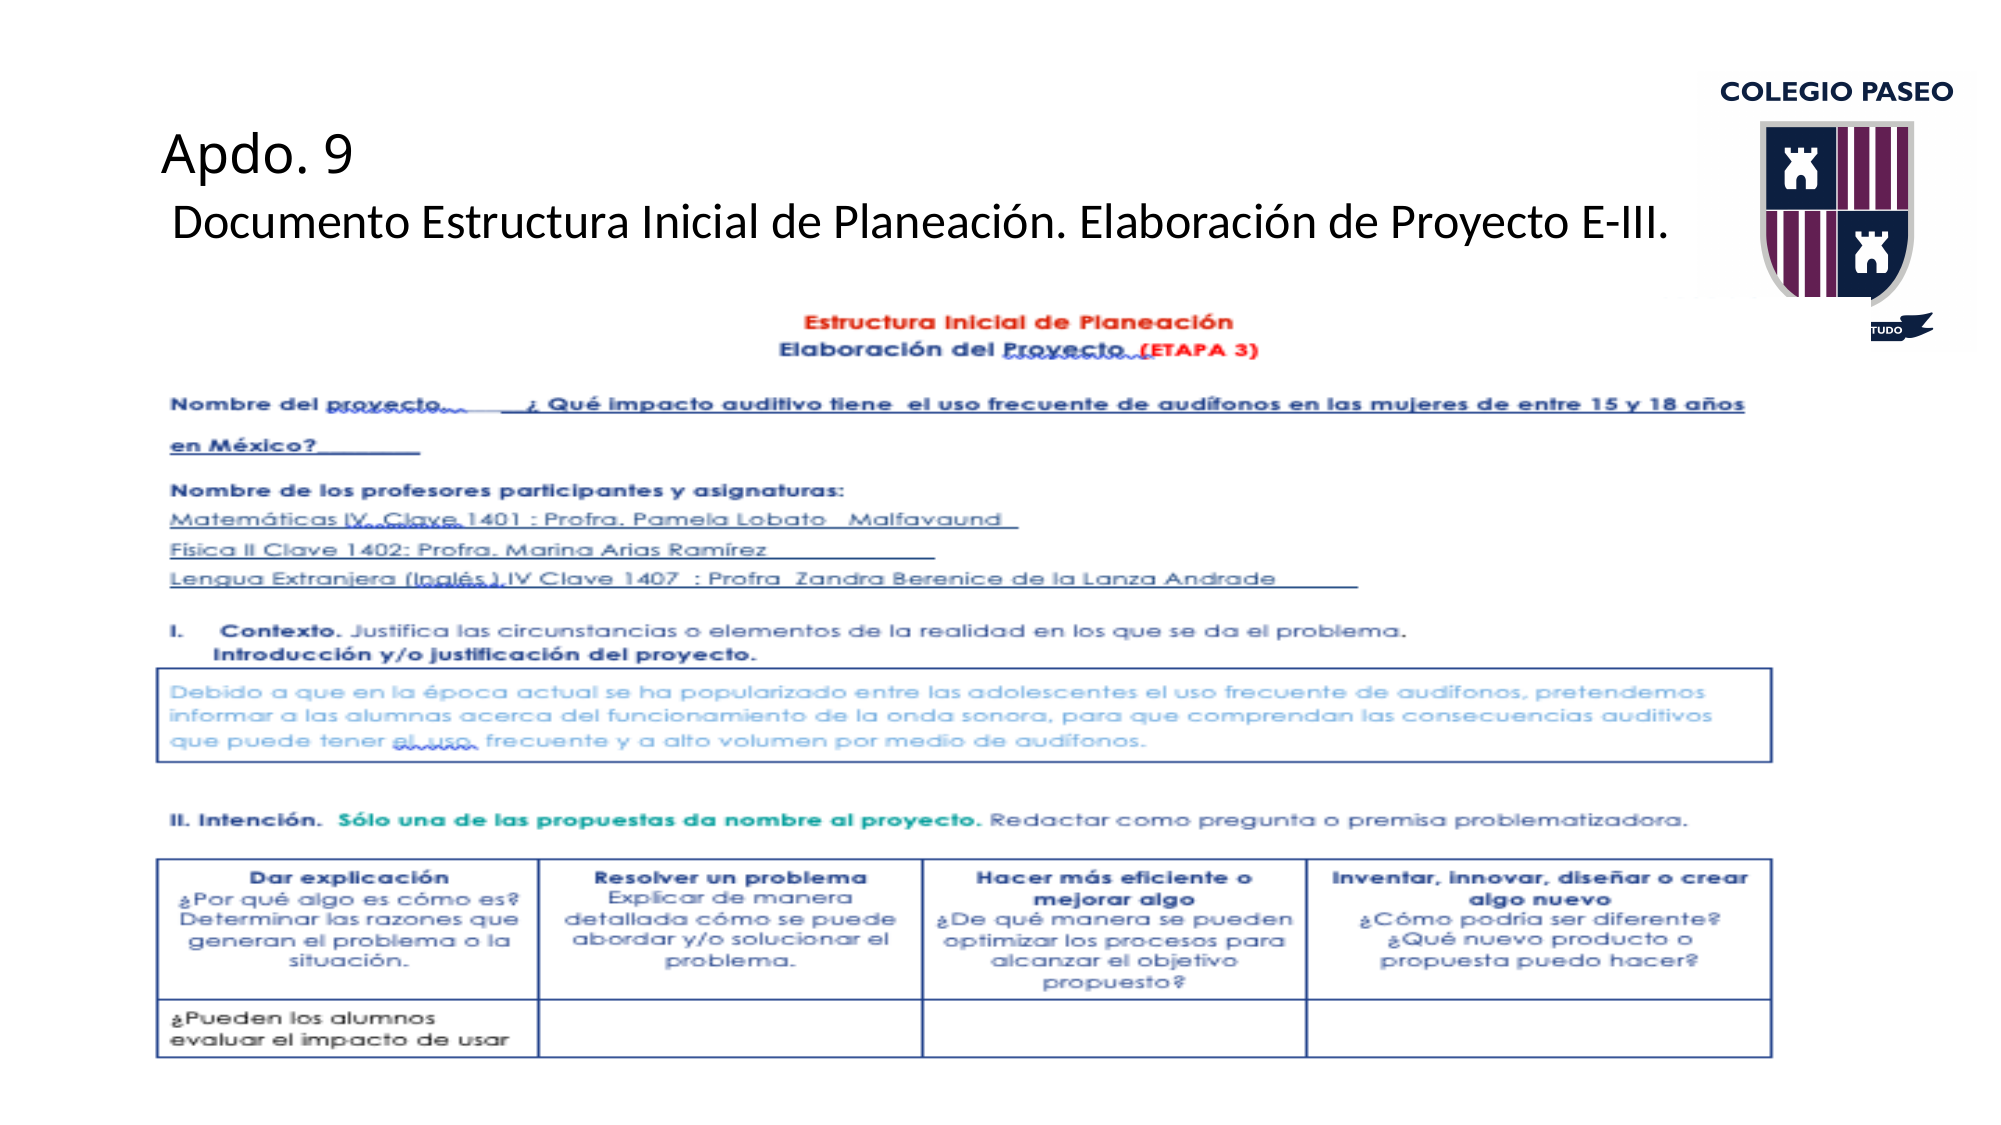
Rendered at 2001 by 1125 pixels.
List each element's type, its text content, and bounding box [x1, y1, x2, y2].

text_box Apdo. 9 [146, 99, 375, 212]
list Documento Estructura Inicial de Planeación. Elaboración de Proyecto E-III. [157, 113, 1697, 297]
picture [129, 71, 1977, 1092]
